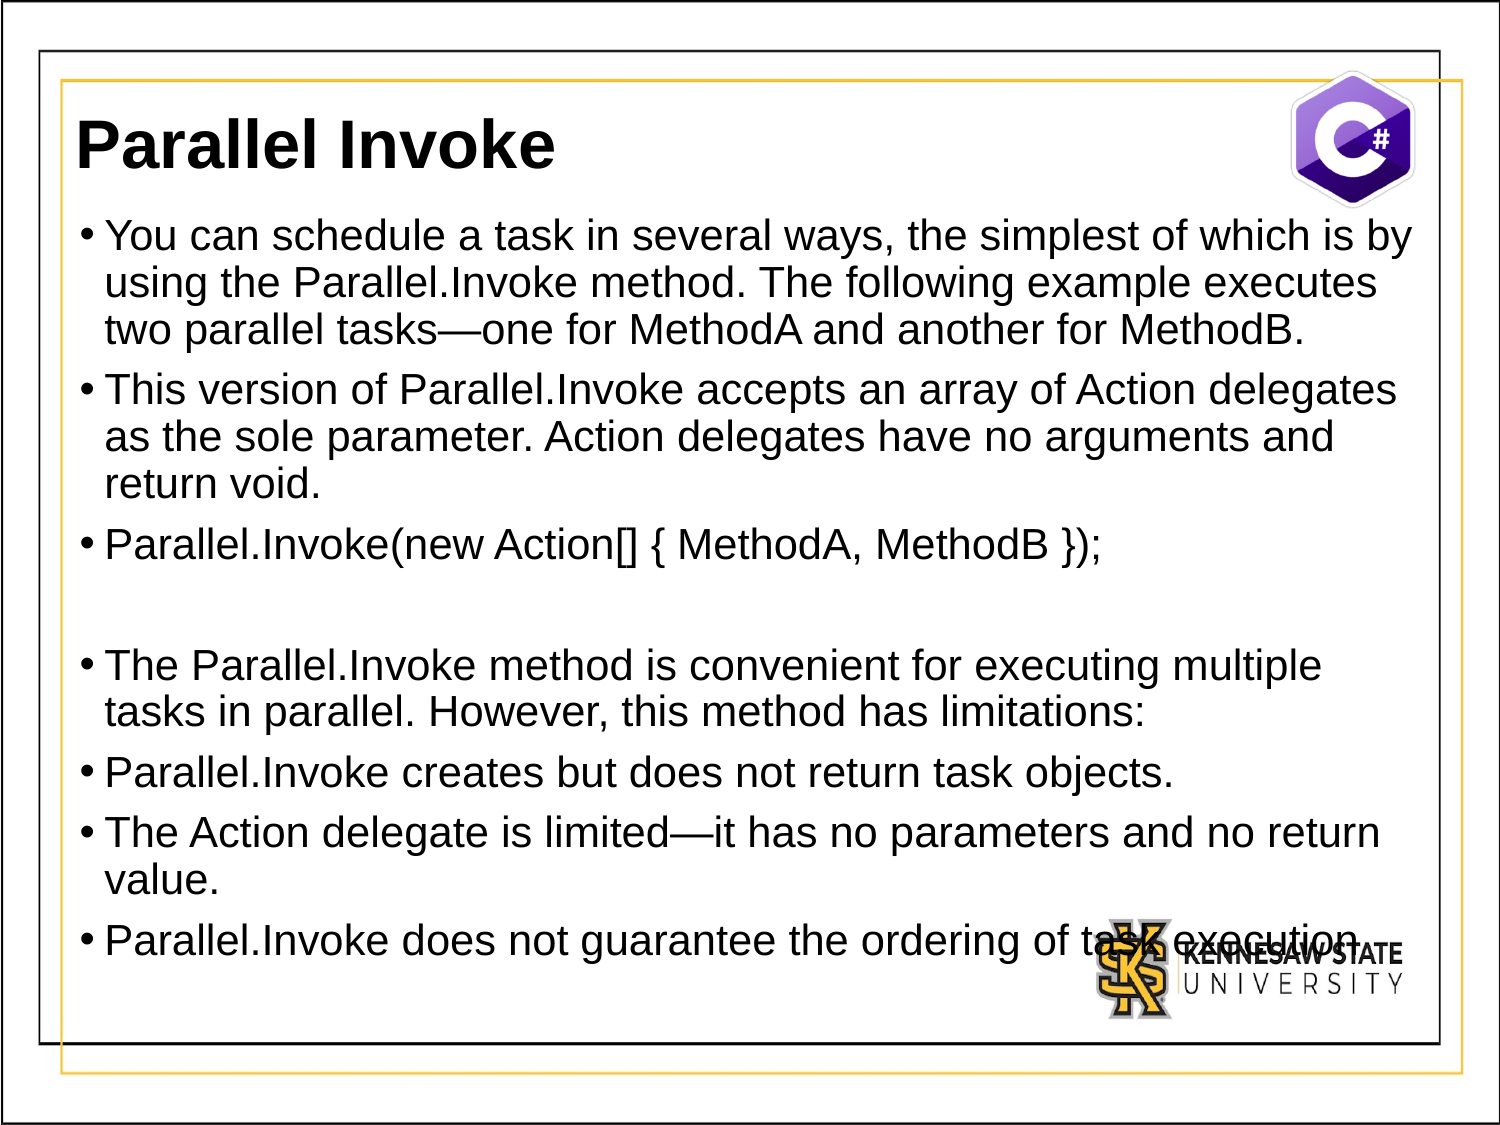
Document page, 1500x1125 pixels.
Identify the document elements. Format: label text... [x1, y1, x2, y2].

title Parallel Invoke [1432, 83, 1442, 205]
picture [0, 0, 1500, 1125]
list You can schedule a task in several ways, the simplest of which is by using the Parallel.Invoke method. The following example executes two parallel tasks—one for MethodA and another for MethodB. This version of Parallel.Invoke accepts an array of Action delegates as the sole parameter. Action delegates have no arguments and return void. Parallel.Invoke(new Action[] { MethodA, MethodB }); The Parallel.Invoke method is convenient for executing multiple tasks in parallel. However, this method has limitations: Parallel.Invoke creates but does not return task objects. The Action delegate is limited—it has no parameters and no return value. Parallel.Invoke does not guarantee the ordering of task execution [60, 205, 1442, 1029]
title Parallel Invoke [60, 83, 1273, 205]
